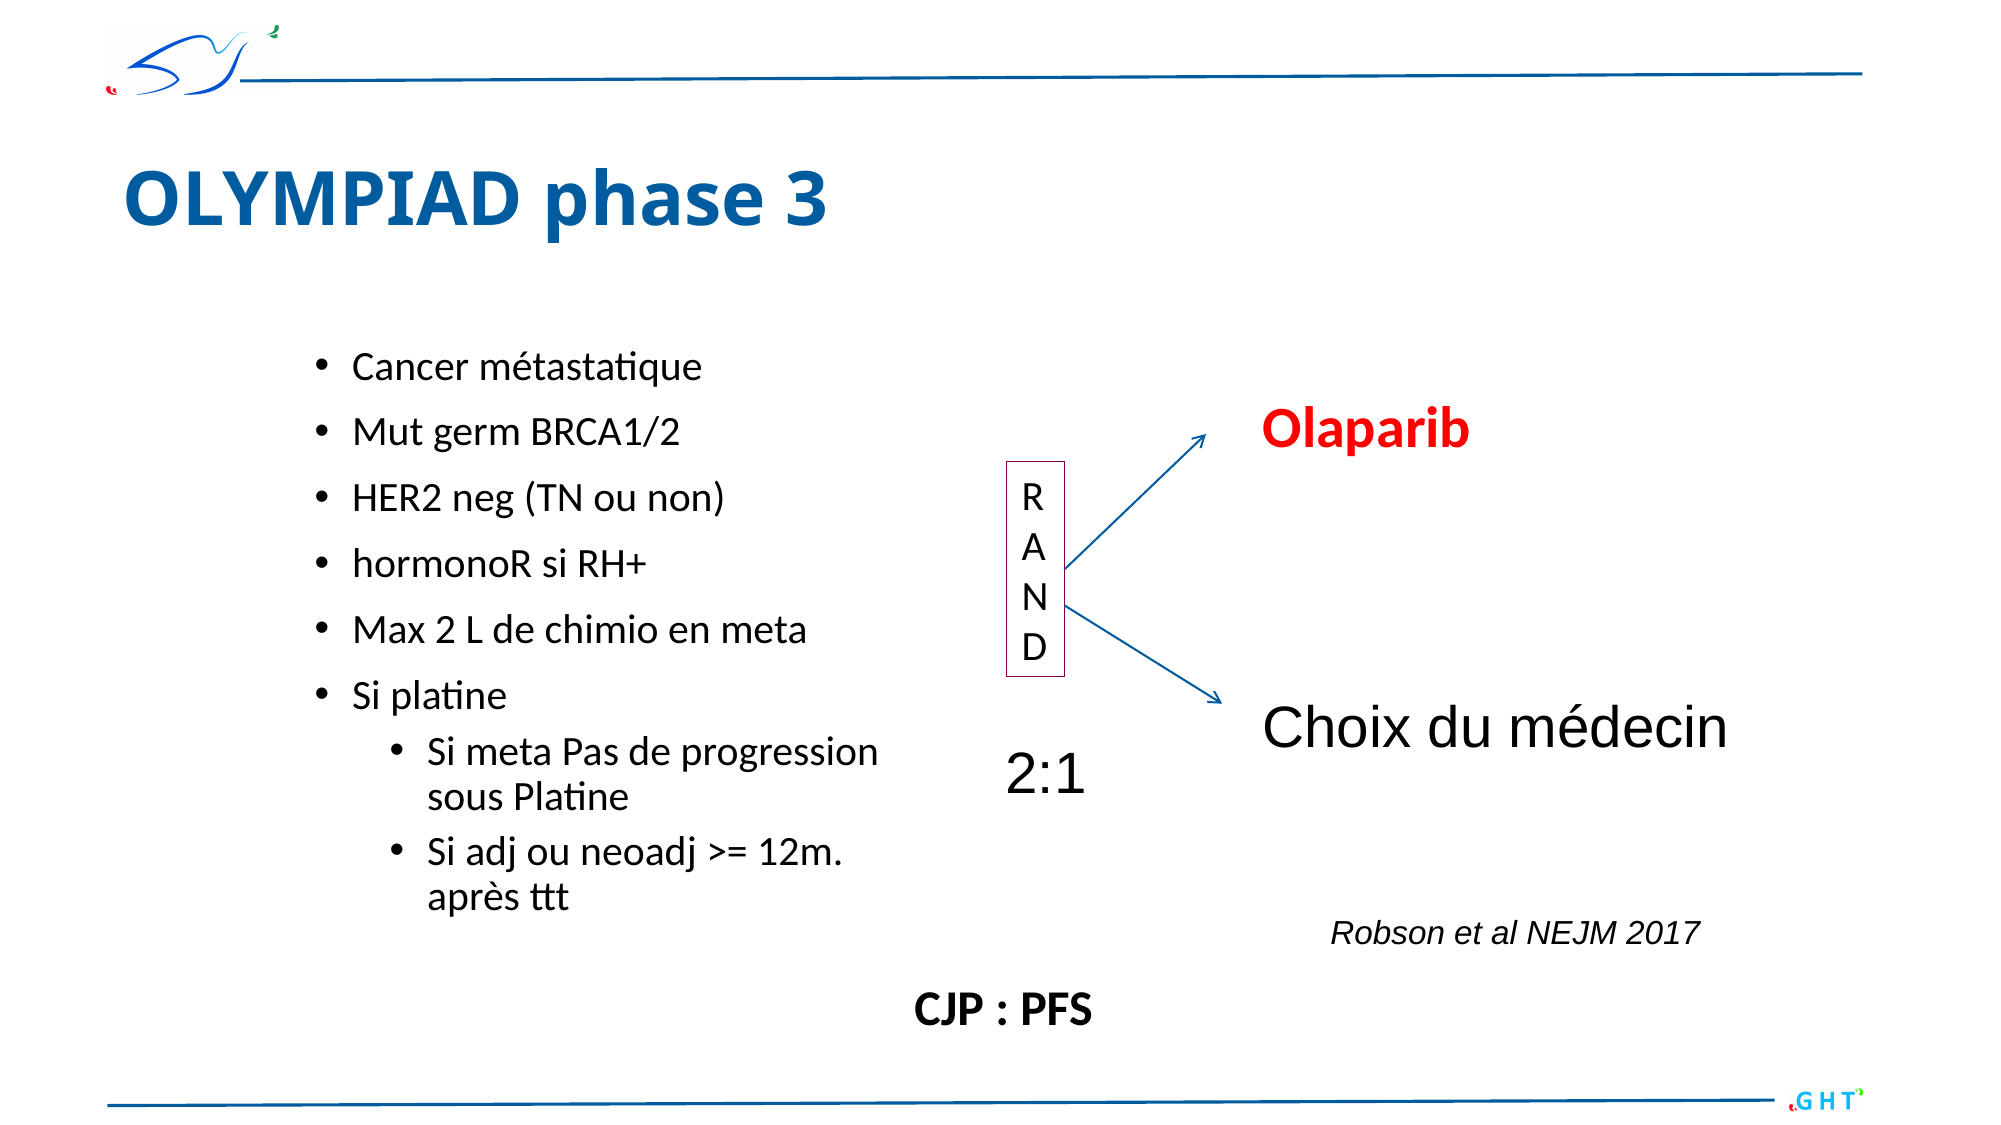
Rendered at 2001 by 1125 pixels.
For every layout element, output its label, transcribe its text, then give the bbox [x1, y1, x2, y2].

picture [106, 25, 279, 95]
text_box Robson et al NEJM 2017 [1122, 903, 1716, 959]
picture [1789, 1088, 1863, 1112]
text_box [939, 381, 1834, 815]
list Cancer métastatique Mut germ BRCA1/2 HER2 neg (TN ou non) hormonoR si RH+ Max 2 L de chimio en meta Si platine Si meta Pas de progression sous Platine Si adj ou neoadj >= 12m. après ttt [299, 336, 915, 929]
title OLYMPIAD phase 3 [107, 108, 1863, 294]
text_box CJP : PFS [899, 968, 1173, 1043]
